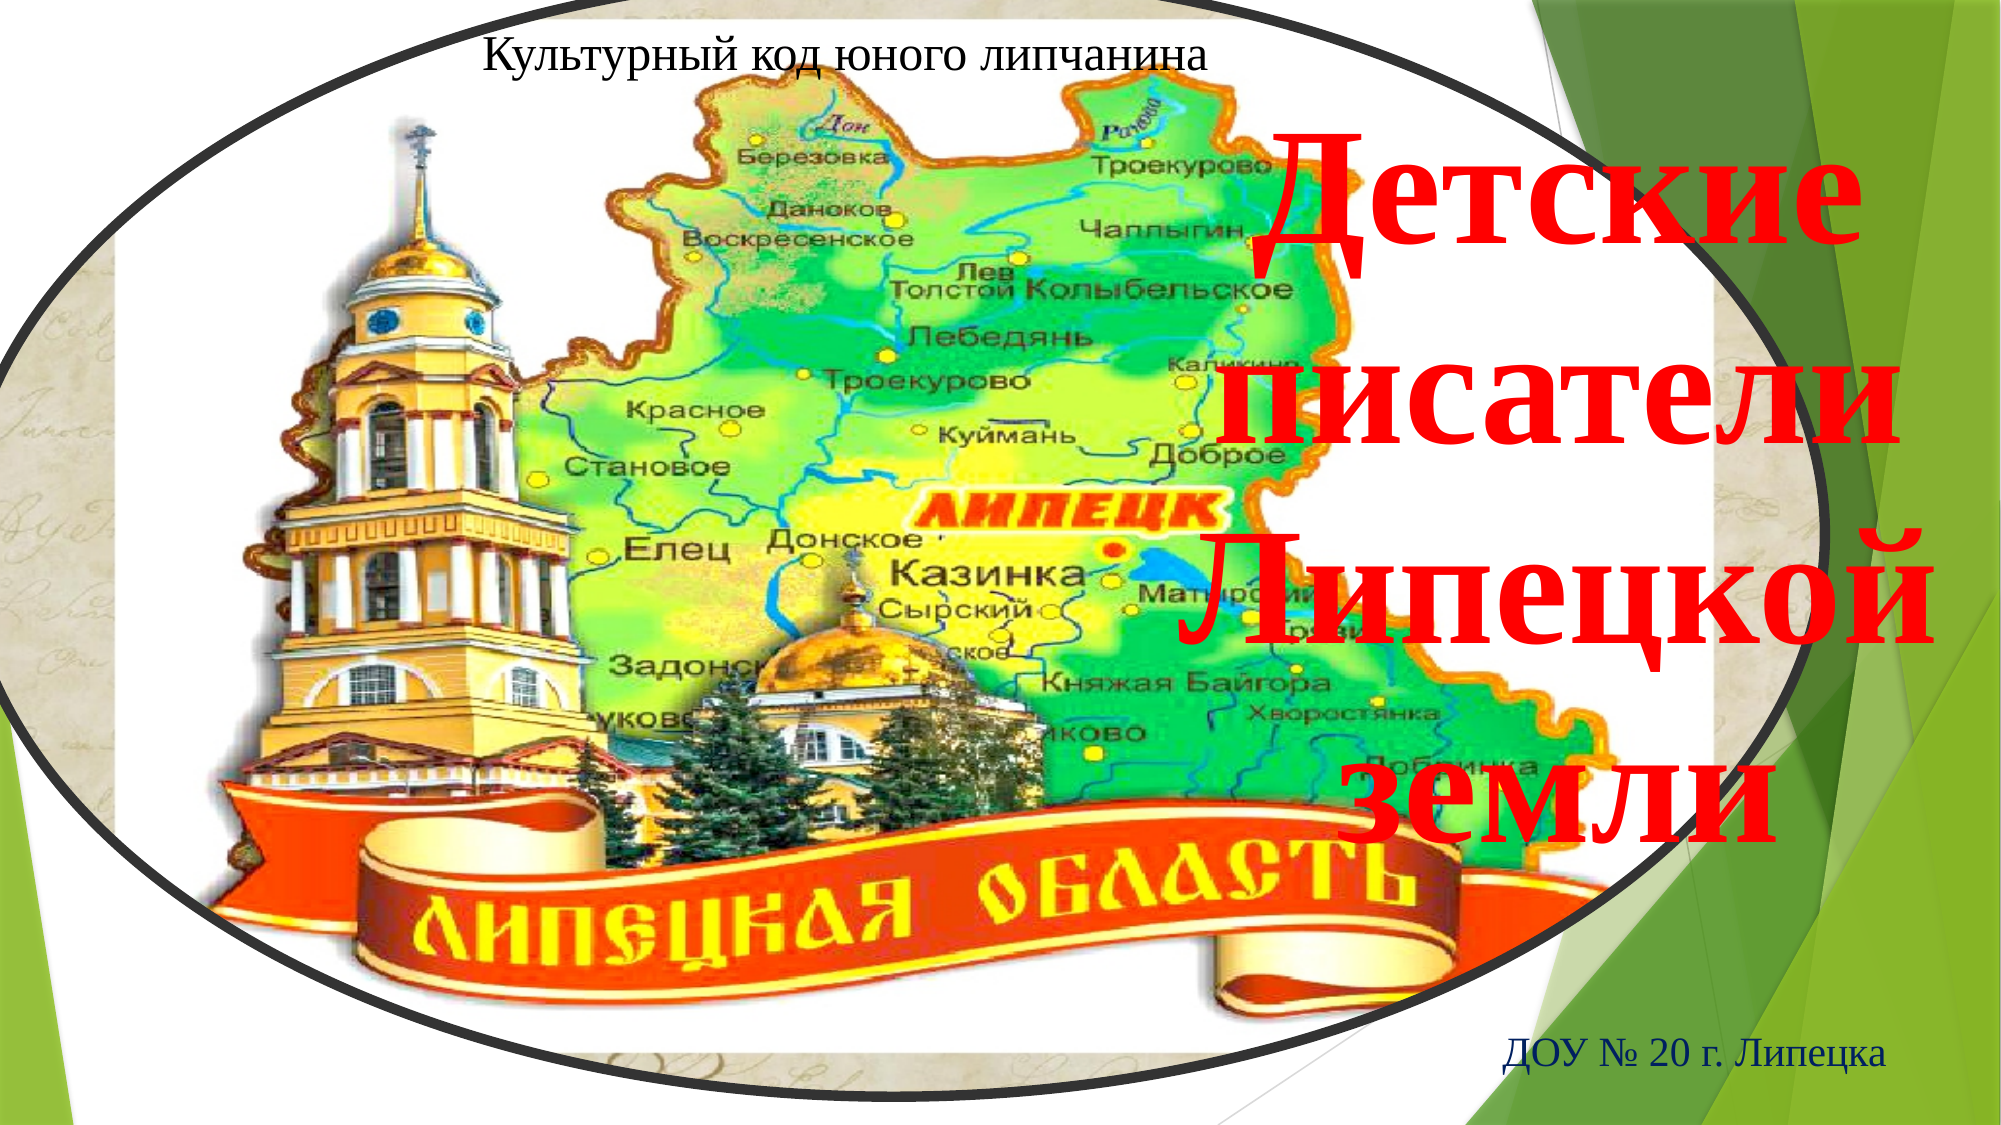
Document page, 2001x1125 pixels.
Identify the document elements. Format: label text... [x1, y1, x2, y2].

title Детские писатели Липецкой земли [1829, 315, 1974, 884]
list ДОУ № 20 г. Липецка [1487, 1016, 1974, 1125]
picture [0, 0, 1826, 1098]
